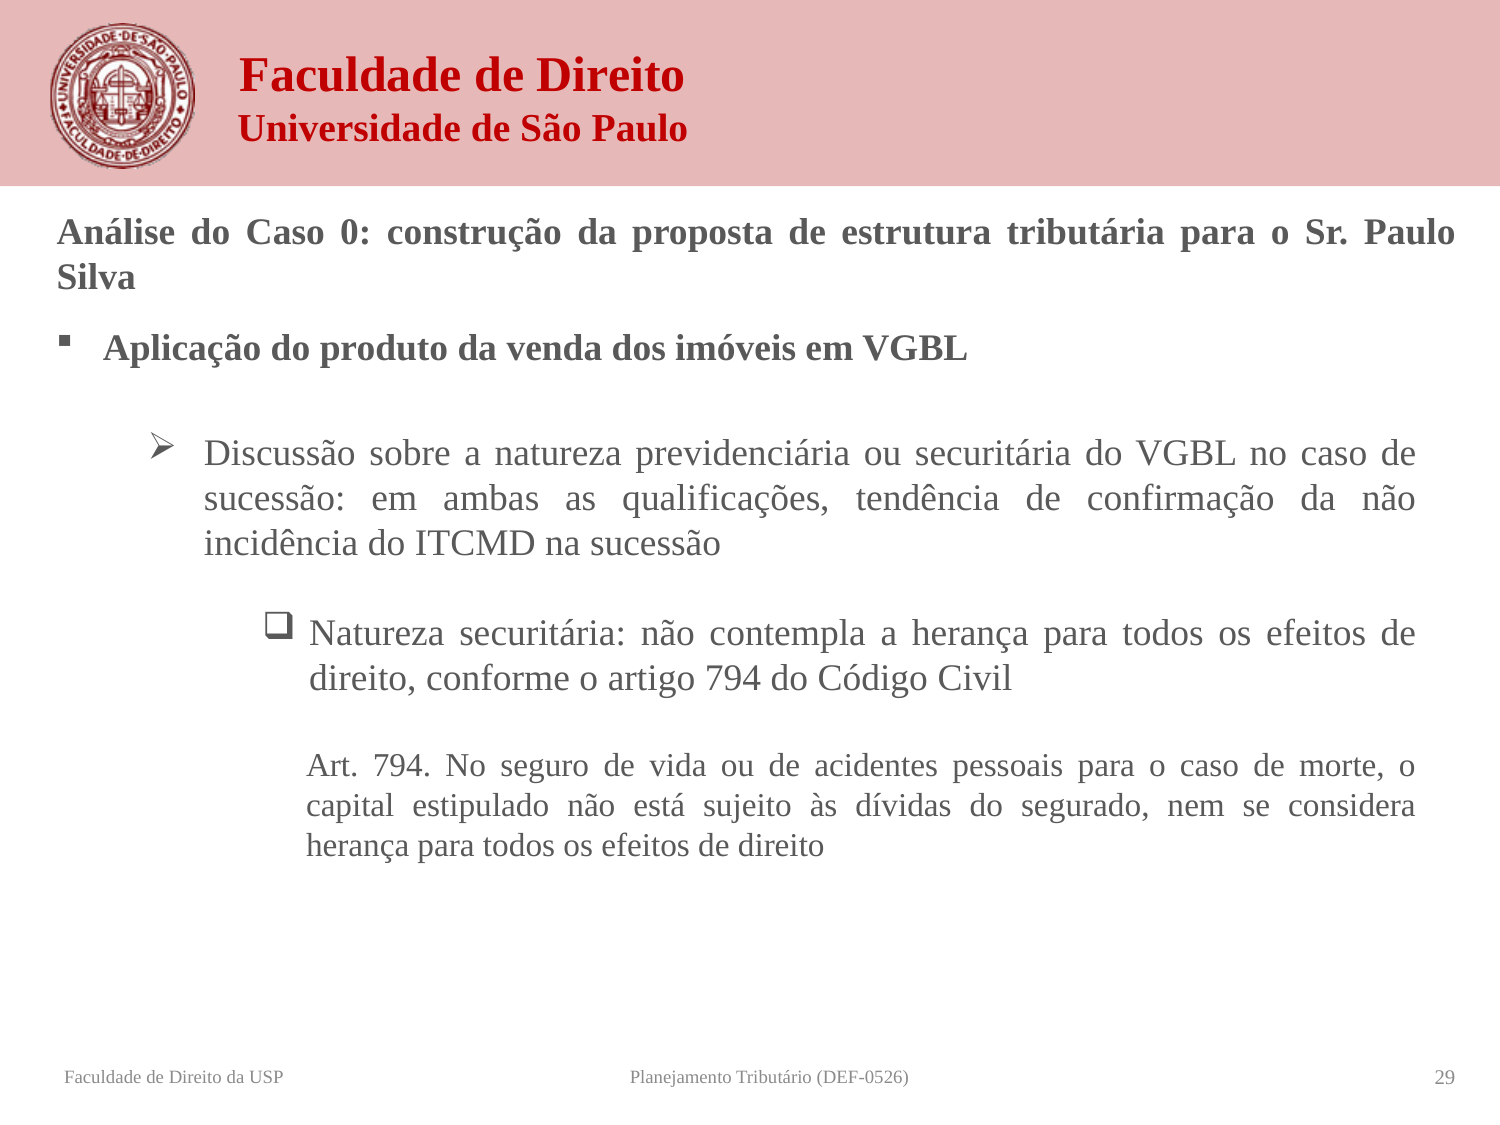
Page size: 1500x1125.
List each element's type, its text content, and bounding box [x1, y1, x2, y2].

text_box Aplicação do produto da venda dos imóveis em VGBL Discussão sobre a natureza previdenciária ou securitária do VGBL no caso de sucessão: em ambas as qualificações, tendência de confirmação da não incidência do ITCMD na sucessão Natureza securitária: não contempla a herança para todos os efeitos de direito, conforme o artigo 794 do Código Civil Art. 794. No seguro de vida ou de acidentes pessoais para o caso de morte, o capital estipulado não está sujeito às dívidas do segurado, nem se considera herança para todos os efeitos de direito [41, 350, 1433, 958]
text_box Análise do Caso 0: construção da proposta de estrutura tributária para o Sr. Paulo Silva [41, 199, 1472, 350]
picture [49, 23, 195, 169]
